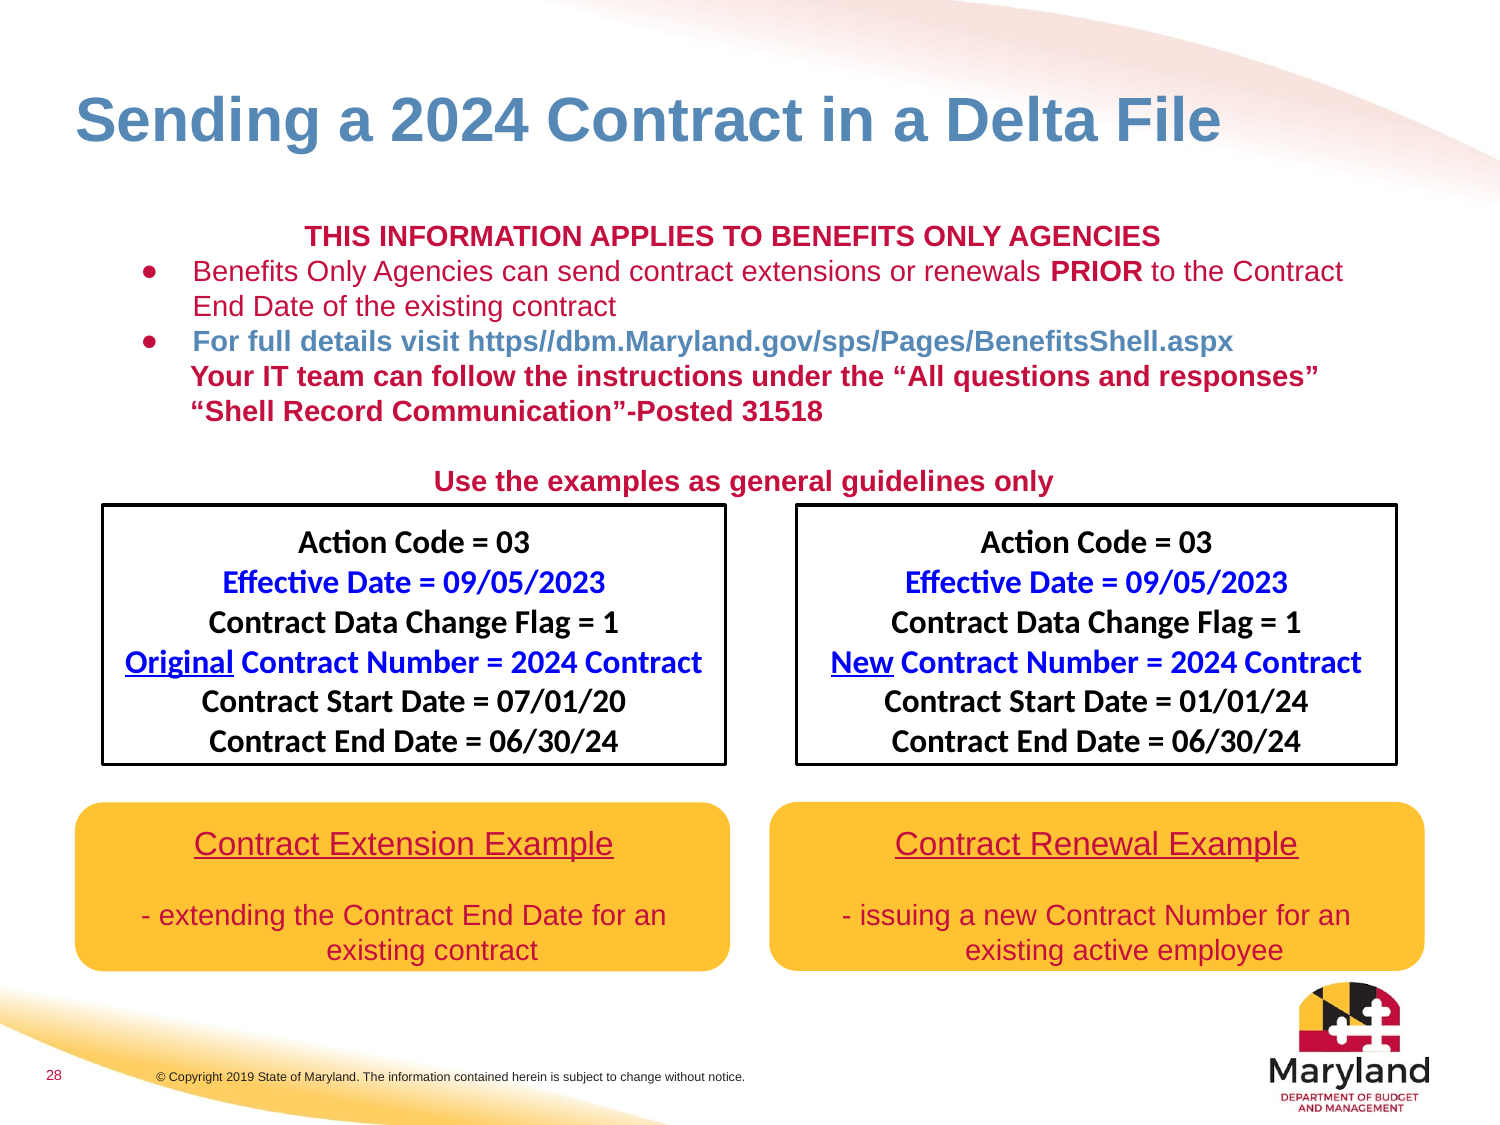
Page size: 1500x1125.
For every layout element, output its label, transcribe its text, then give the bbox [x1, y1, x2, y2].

slide_number 28 [43, 1066, 62, 1084]
picture [0, 0, 1500, 1125]
text_box THIS INFORMATION APPLIES TO BENEFITS ONLY AGENCIES Benefits Only Agencies can send contract extensions or renewals PRIOR to the Contract End Date of the existing contract For full details visit https//dbm.Maryland.gov/sps/Pages/BenefitsShell.aspx Your IT team can follow the instructions under the “All questions and responses” “Shell Record Communication”-Posted 31518 Use the examples as general guidelines only [102, 202, 1363, 506]
footer © Copyright 2019 State of Maryland. The information contained herein is subject to change without notice. [156, 1068, 750, 1084]
list Contract Extension Example - extending the Contract End Date for an existing contract [92, 814, 716, 962]
list Contract Renewal Example - issuing a new Contract Number for an existing active employee [785, 814, 1408, 962]
text_box Action Code = 03 Effective Date = 09/05/2023 Contract Data Change Flag = 1 Original Contract Number = 2024 Contract Contract Start Date = 07/01/20 Contract End Date = 06/30/24 [102, 504, 726, 765]
text_box Action Code = 03 Effective Date = 09/05/2023 Contract Data Change Flag = 1 New Contract Number = 2024 Contract Contract Start Date = 01/01/24 Contract End Date = 06/30/24 [796, 504, 1397, 765]
title Sending a 2024 Contract in a Delta File [75, 90, 1425, 155]
